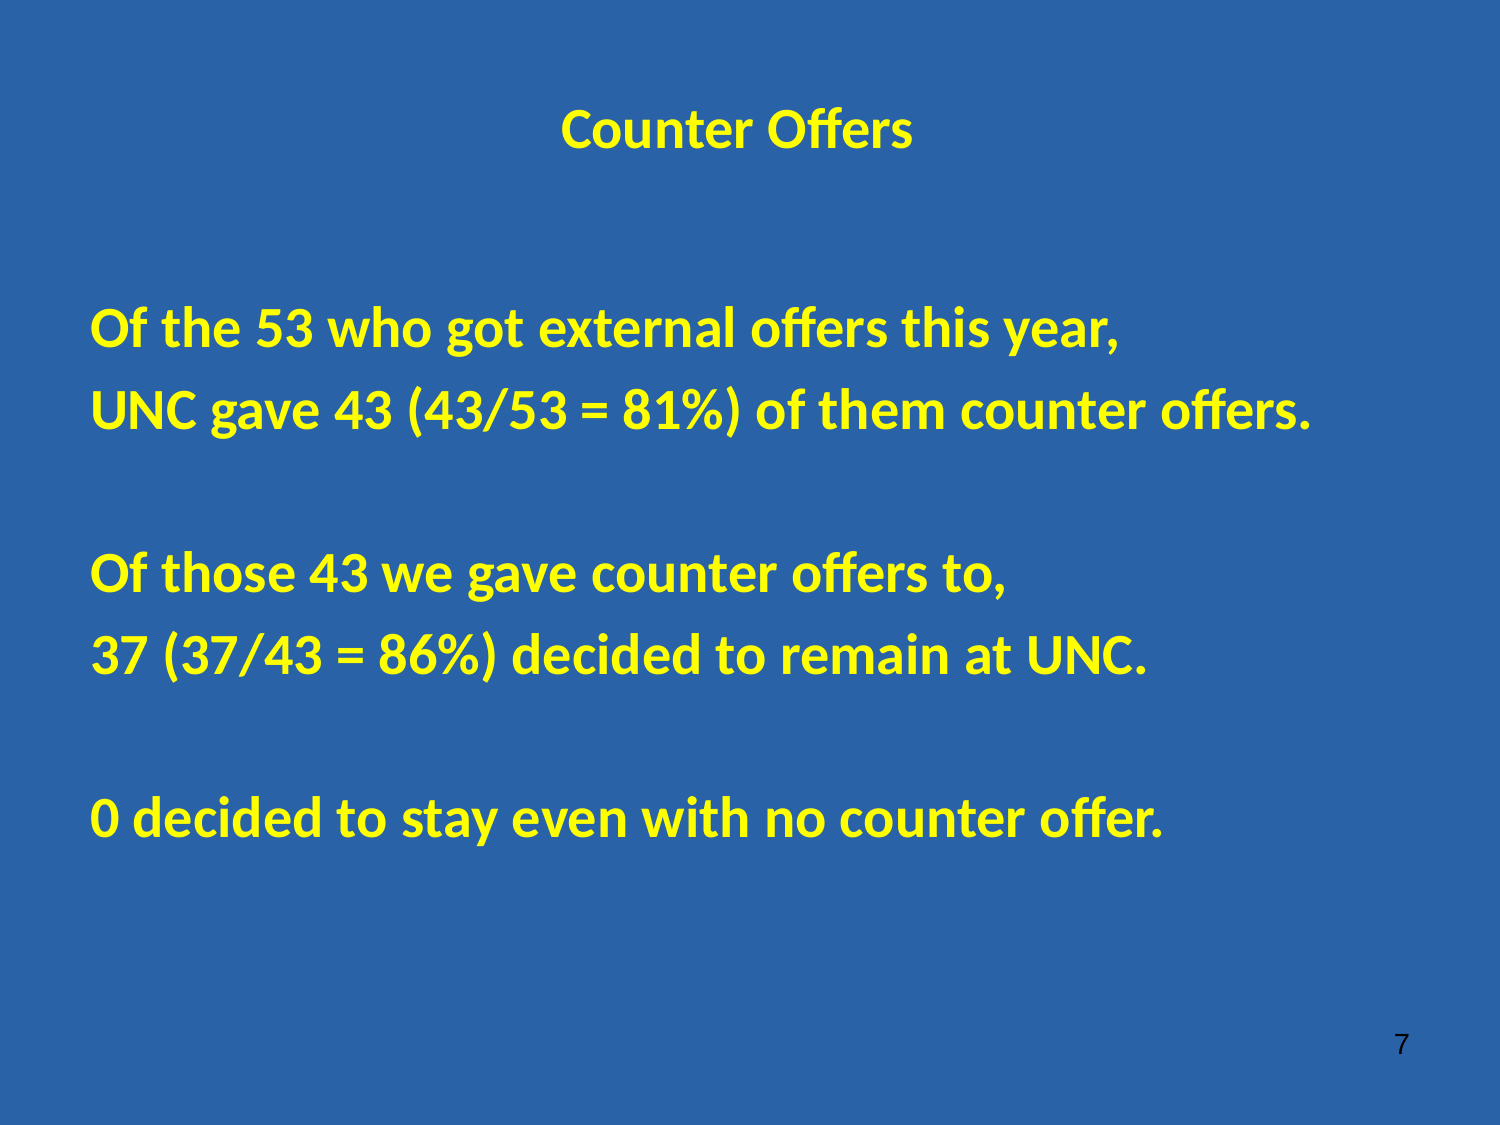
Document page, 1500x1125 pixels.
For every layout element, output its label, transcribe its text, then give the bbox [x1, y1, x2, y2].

title Counter Offers [112, 50, 1363, 200]
subtitle Of the 53 who got external offers this year, UNC gave 43 (43/53 = 81%) of them counter offers. Of those 43 we gave counter offers to, 37 (37/43 = 86%) decided to remain at UNC. 0 decided to stay even with no counter offer. [75, 200, 1350, 925]
slide_number 7 [1074, 1012, 1425, 1073]
